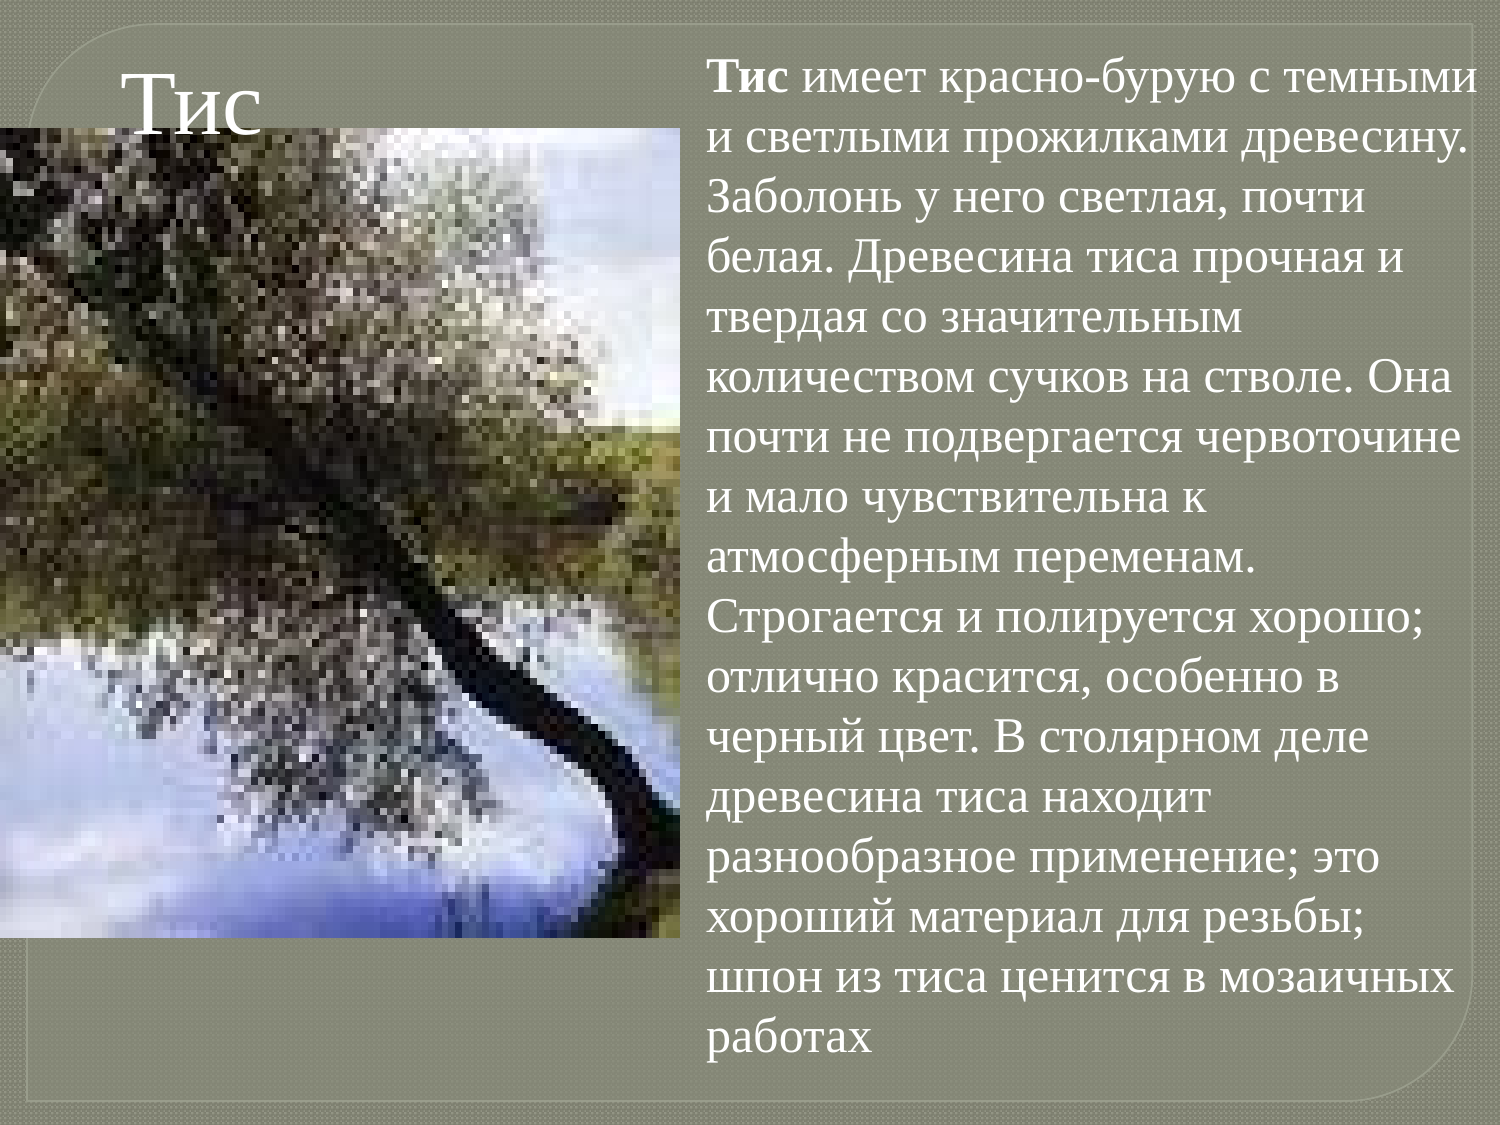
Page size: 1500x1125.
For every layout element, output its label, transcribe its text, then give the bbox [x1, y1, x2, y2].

text_box Тис имеет красно-бурую с темными и светлыми прожилками древесину. Заболонь у него светлая, почти белая. Древесина тиса прочная и твердая со значительным количеством сучков на стволе. Она почти не подвергается червоточине и мало чувствительна к атмосферным переменам. Строгается и полируется хорошо; отлично красится, особенно в черный цвет. В столярном деле древесина тиса находит разнообразное применение; это хороший материал для резьбы; шпон из тиса ценится в мозаичных работах [691, 35, 1500, 1071]
text_box Тис [105, 35, 1383, 161]
picture [0, 128, 680, 938]
